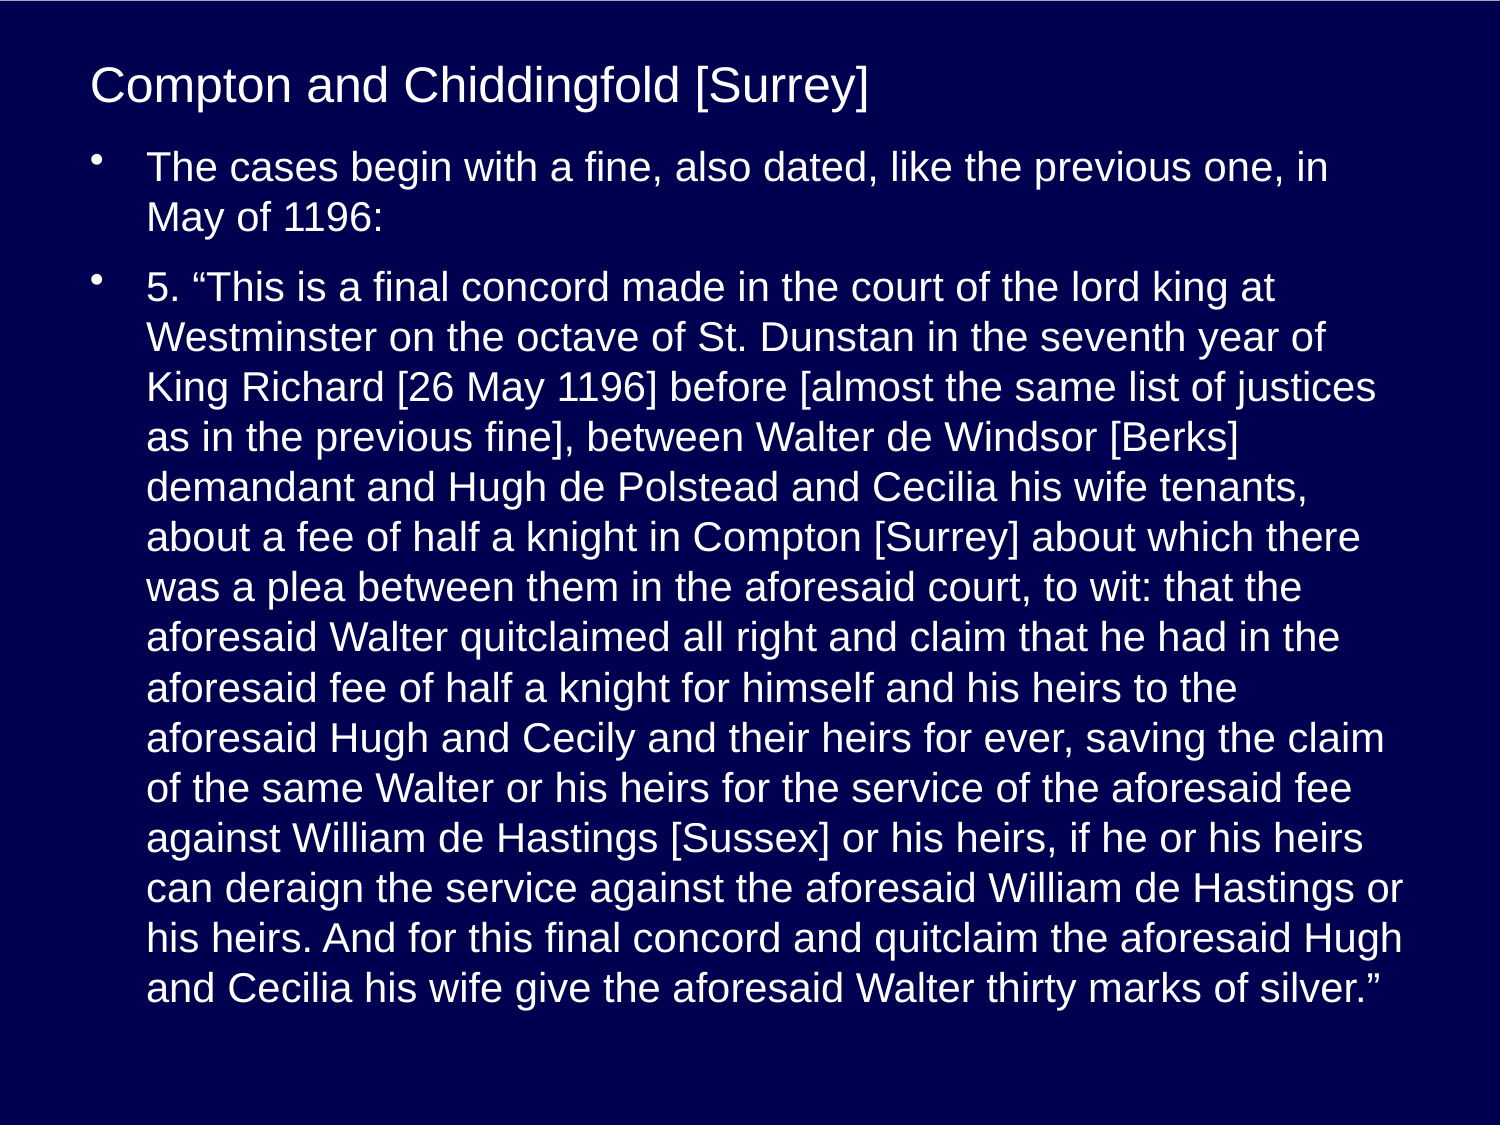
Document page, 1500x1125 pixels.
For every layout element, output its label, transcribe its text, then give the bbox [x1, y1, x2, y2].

list The cases begin with a fine, also dated, like the previous one, in May of 1196: 5. “This is a final concord made in the court of the lord king at Westminster on the octave of St. Dunstan in the seventh year of King Richard [26 May 1196] before [almost the same list of justices as in the previous fine], between Walter de Windsor [Berks] demandant and Hugh de Polstead and Cecilia his wife tenants, about a fee of half a knight in Compton [Surrey] about which there was a plea between them in the aforesaid court, to wit: that the aforesaid Walter quitclaimed all right and claim that he had in the aforesaid fee of half a knight for himself and his heirs to the aforesaid Hugh and Cecily and their heirs for ever, saving the claim of the same Walter or his heirs for the service of the aforesaid fee against William de Hastings [Sussex] or his heirs, if he or his heirs can deraign the service against the aforesaid William de Hastings or his heirs. And for this final concord and quitclaim the aforesaid Hugh and Cecilia his wife give the aforesaid Walter thirty marks of silver.” [75, 131, 1425, 1005]
title Compton and Chiddingfold [Surrey] [75, 45, 1425, 109]
